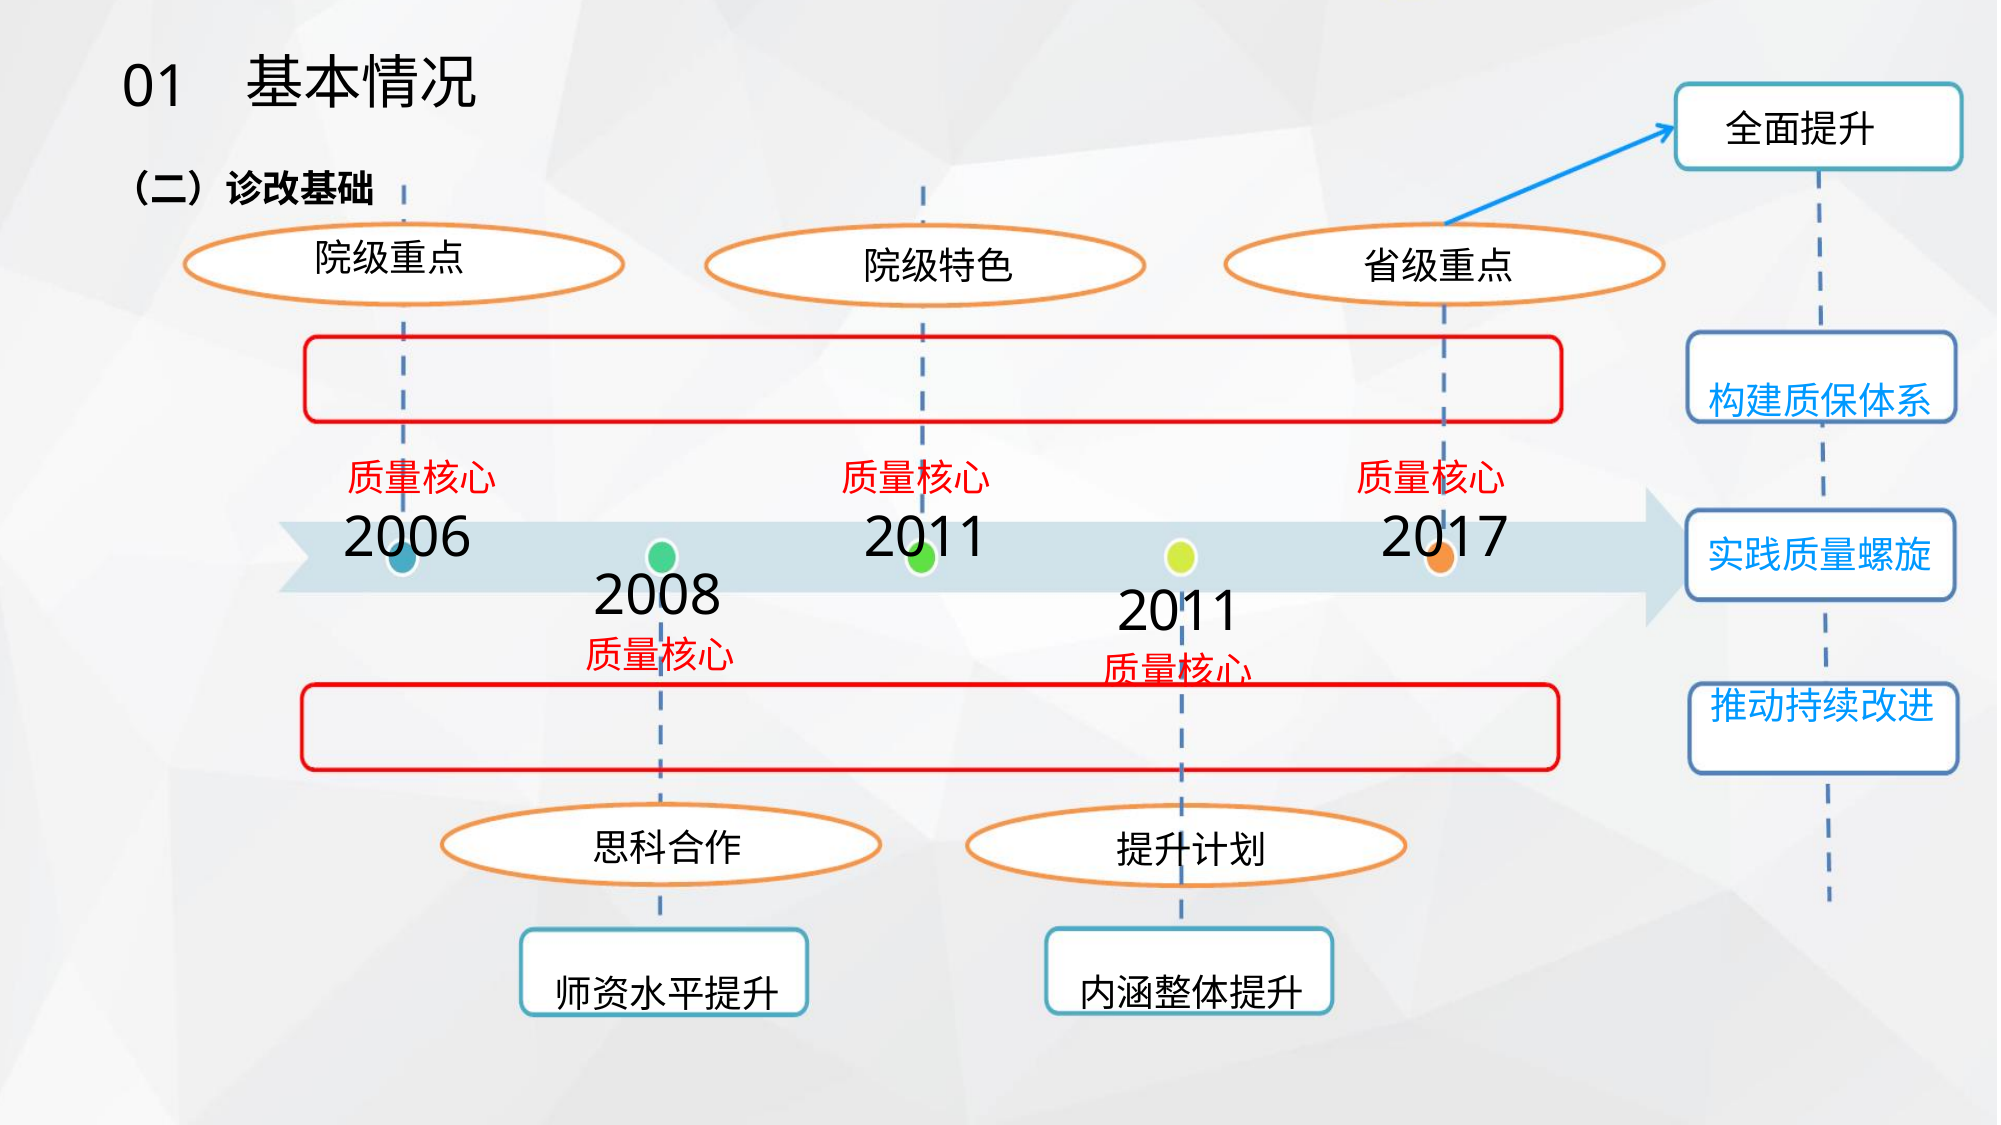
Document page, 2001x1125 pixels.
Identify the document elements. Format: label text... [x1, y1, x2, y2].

text_box 思科合作 [592, 819, 799, 869]
text_box 院级重点 [314, 229, 522, 279]
text_box 构建质保体系 实践质量螺旋 推动持续改进 [1707, 372, 1992, 728]
text_box 质量核心 [1356, 449, 1563, 499]
text_box 省级重点 [1363, 237, 1570, 288]
text_box 2008 质量核心 [585, 562, 806, 677]
text_box 基本情况 [244, 57, 566, 116]
text_box 2017 [1380, 504, 1591, 568]
text_box 院级特色 [863, 237, 1071, 288]
text_box 01 [121, 52, 247, 119]
text_box 2011 质量核心 [1102, 578, 1324, 693]
text_box 提升计划 [1116, 821, 1324, 872]
text_box 全面提升 [1725, 100, 1932, 151]
text_box [0, 0, 1997, 1125]
text_box 质量核心 2006 [342, 449, 568, 568]
text_box （二）诊改基础 [112, 160, 432, 211]
text_box 内涵整体提升 [1079, 964, 1361, 1014]
text_box 质量核心 [841, 449, 1048, 499]
text_box 2011 [863, 504, 1074, 568]
text_box 师资水平提升 [554, 965, 836, 1015]
